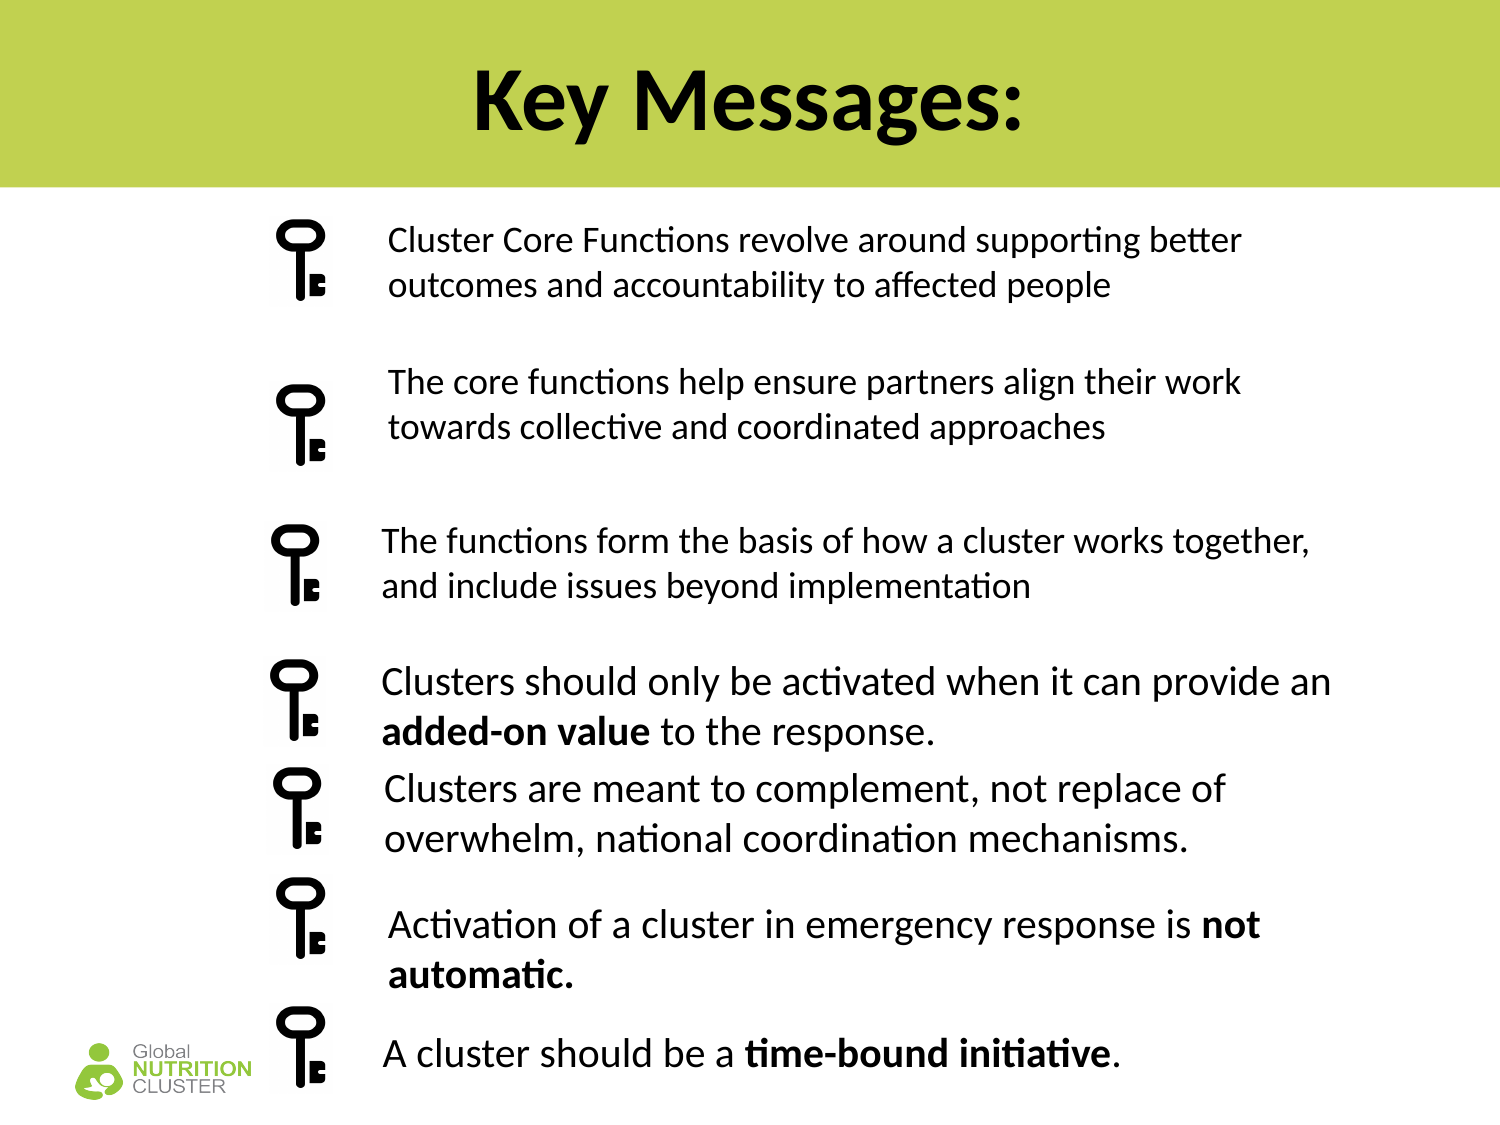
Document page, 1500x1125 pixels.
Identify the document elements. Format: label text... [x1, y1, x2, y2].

text_box Activation of a cluster in emergency response is not automatic. [373, 888, 1377, 1004]
text_box Clusters are meant to complement, not replace of overwhelm, national coordination mechanisms. [369, 753, 1373, 868]
picture [269, 873, 333, 965]
text_box Clusters should only be activated when it can provide an added-on value to the response. [366, 646, 1370, 762]
picture [269, 1003, 333, 1095]
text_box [269, 349, 1377, 472]
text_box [264, 508, 1370, 616]
text_box A cluster should be a time-bound initiative. [367, 1018, 1371, 1084]
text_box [269, 207, 1377, 315]
title Key Messages: [0, 0, 1500, 188]
picture [265, 764, 329, 856]
picture [75, 1043, 251, 1100]
picture [262, 655, 326, 747]
